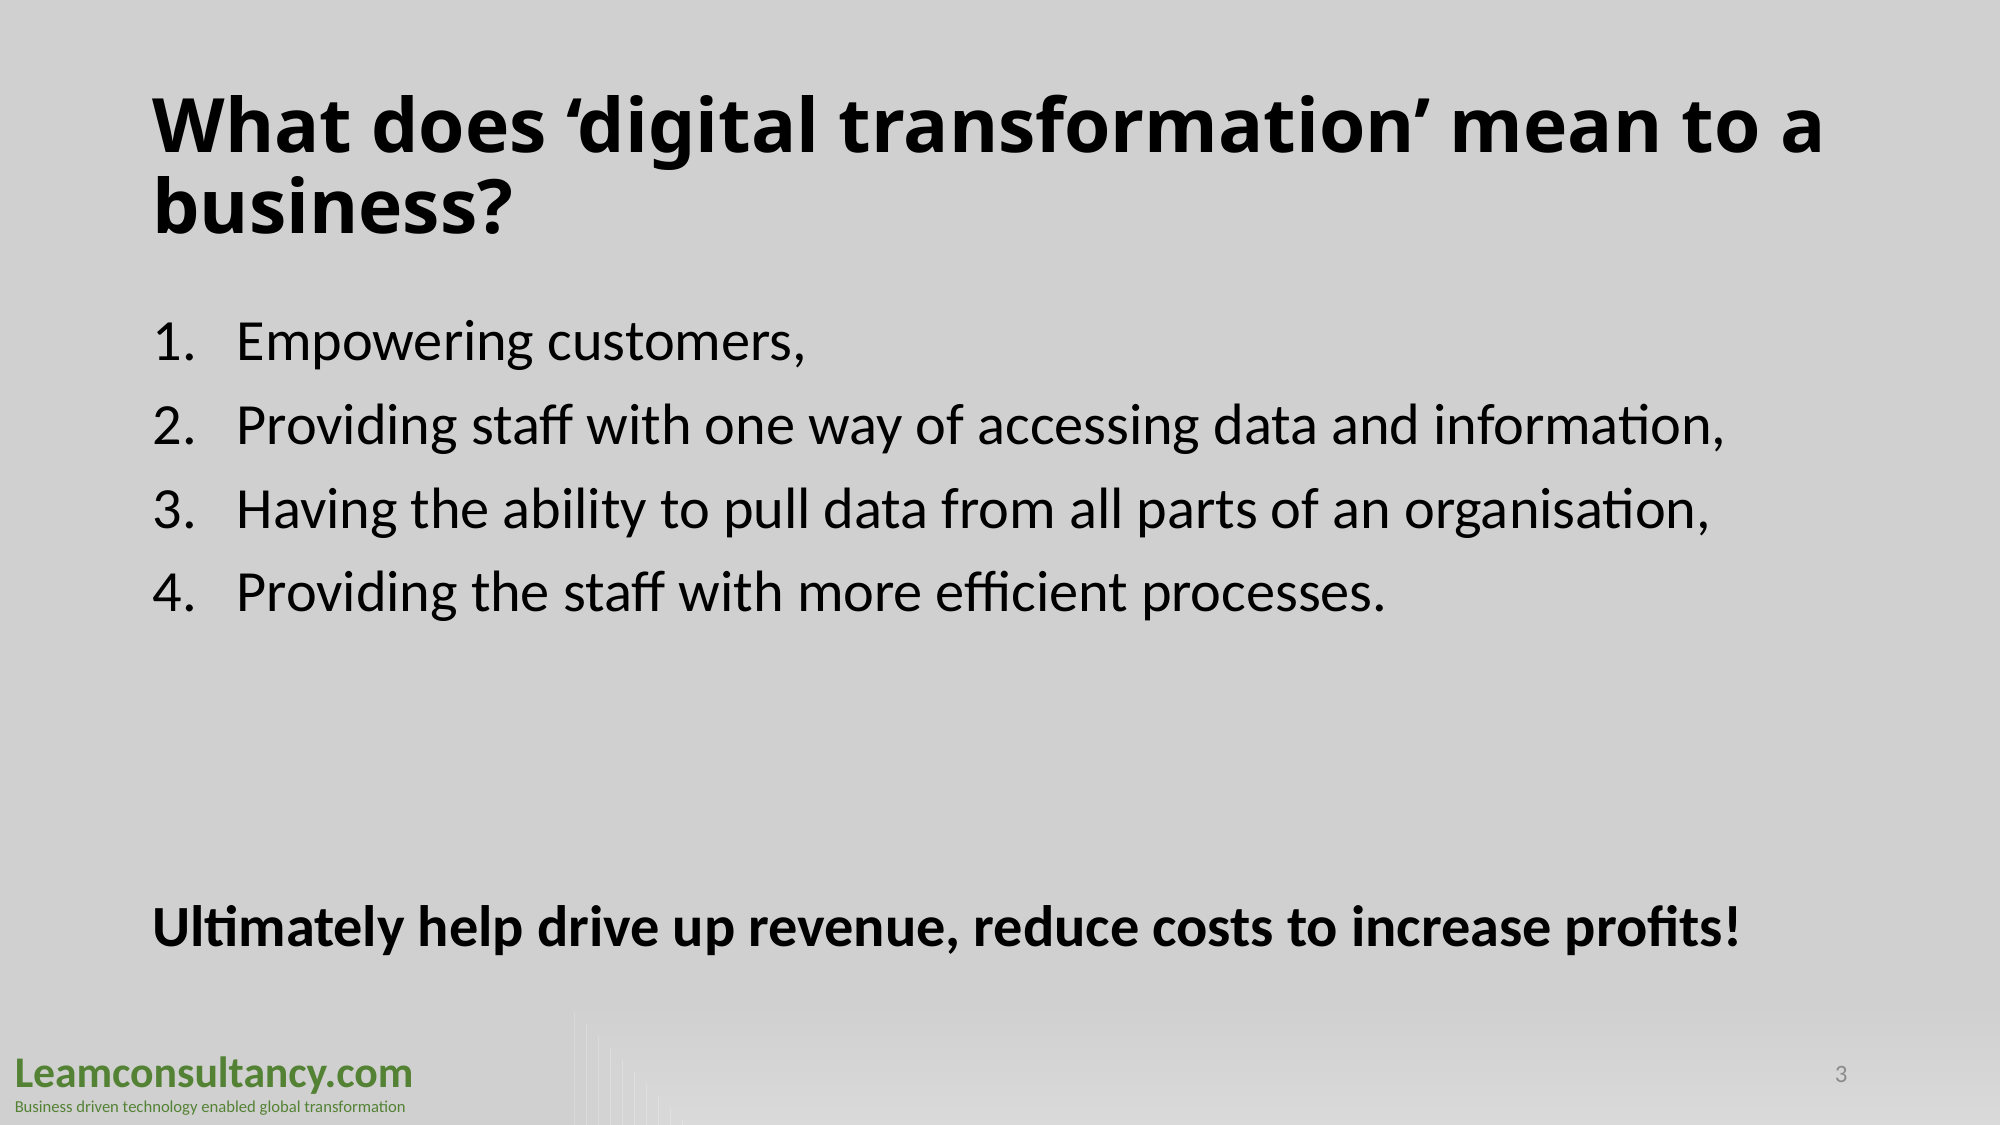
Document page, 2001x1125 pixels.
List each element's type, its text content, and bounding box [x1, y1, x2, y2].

title What does ‘digital transformation’ mean to a business? [137, 59, 1863, 278]
list Empowering customers, Providing staff with one way of accessing data and information, Having the ability to pull data from all parts of an organisation, Providing the staff with more efficient processes. Ultimately help drive up revenue, reduce costs to increase profits! [137, 303, 1863, 1017]
slide_number 3 [1412, 1042, 1863, 1103]
